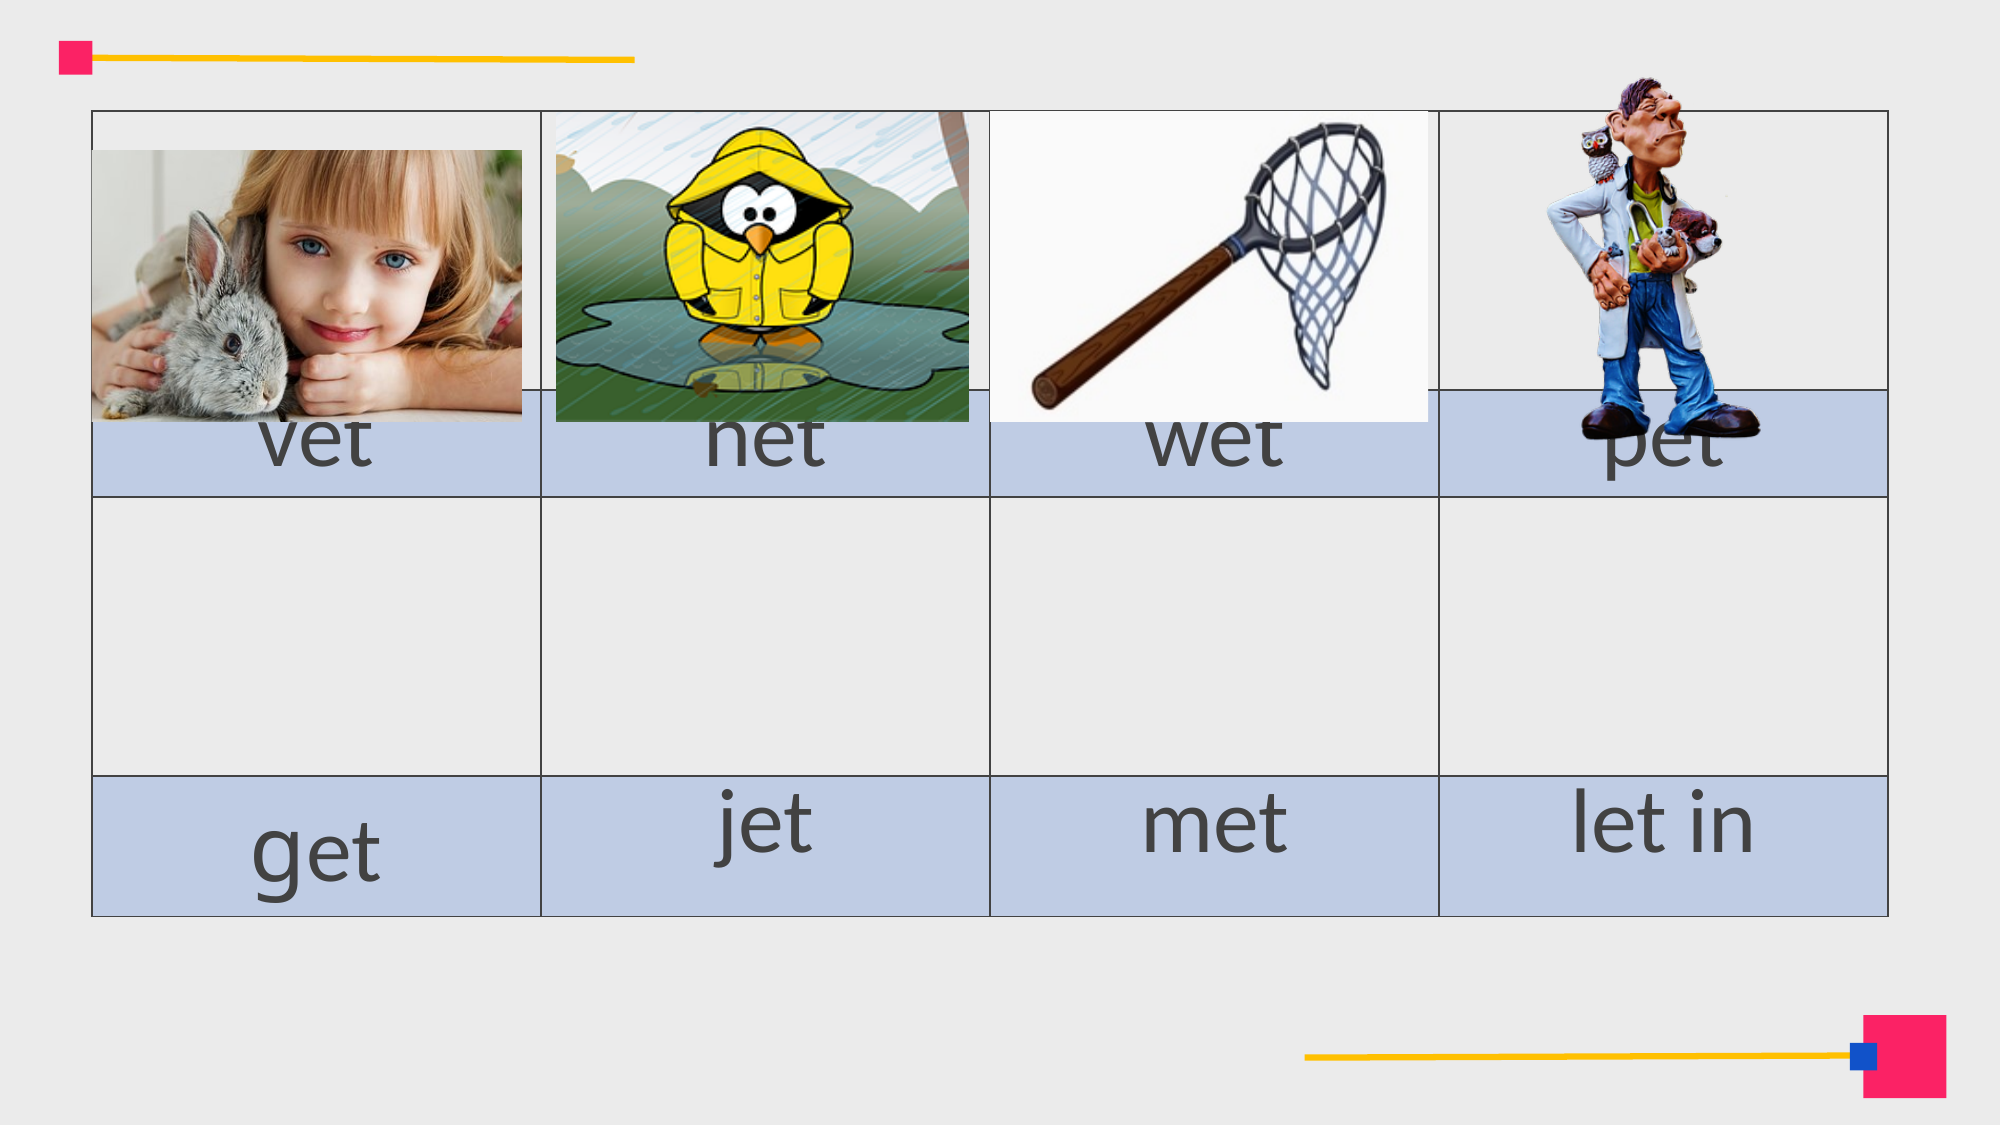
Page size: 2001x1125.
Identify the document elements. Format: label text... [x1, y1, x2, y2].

table_cell pet [1440, 391, 1887, 496]
table_header [1440, 112, 1537, 389]
table_cell let in [1440, 777, 1887, 916]
picture [91, 149, 522, 422]
table_header [93, 112, 540, 389]
table_cell net [542, 391, 989, 496]
picture [1537, 73, 1779, 460]
table_cell get [93, 777, 540, 916]
table_cell met [991, 777, 1438, 916]
picture [556, 112, 969, 422]
table_cell vet [93, 391, 540, 496]
table_cell [1440, 498, 1887, 775]
table_cell wet [991, 391, 1438, 496]
table_header [969, 112, 989, 389]
table_cell [542, 498, 989, 775]
table_header [1779, 112, 1887, 389]
table_cell [991, 498, 1438, 775]
table_header [542, 112, 556, 389]
table_header [1429, 112, 1438, 389]
picture [990, 110, 1429, 422]
table_cell jet [542, 777, 989, 916]
table_cell [93, 498, 540, 775]
